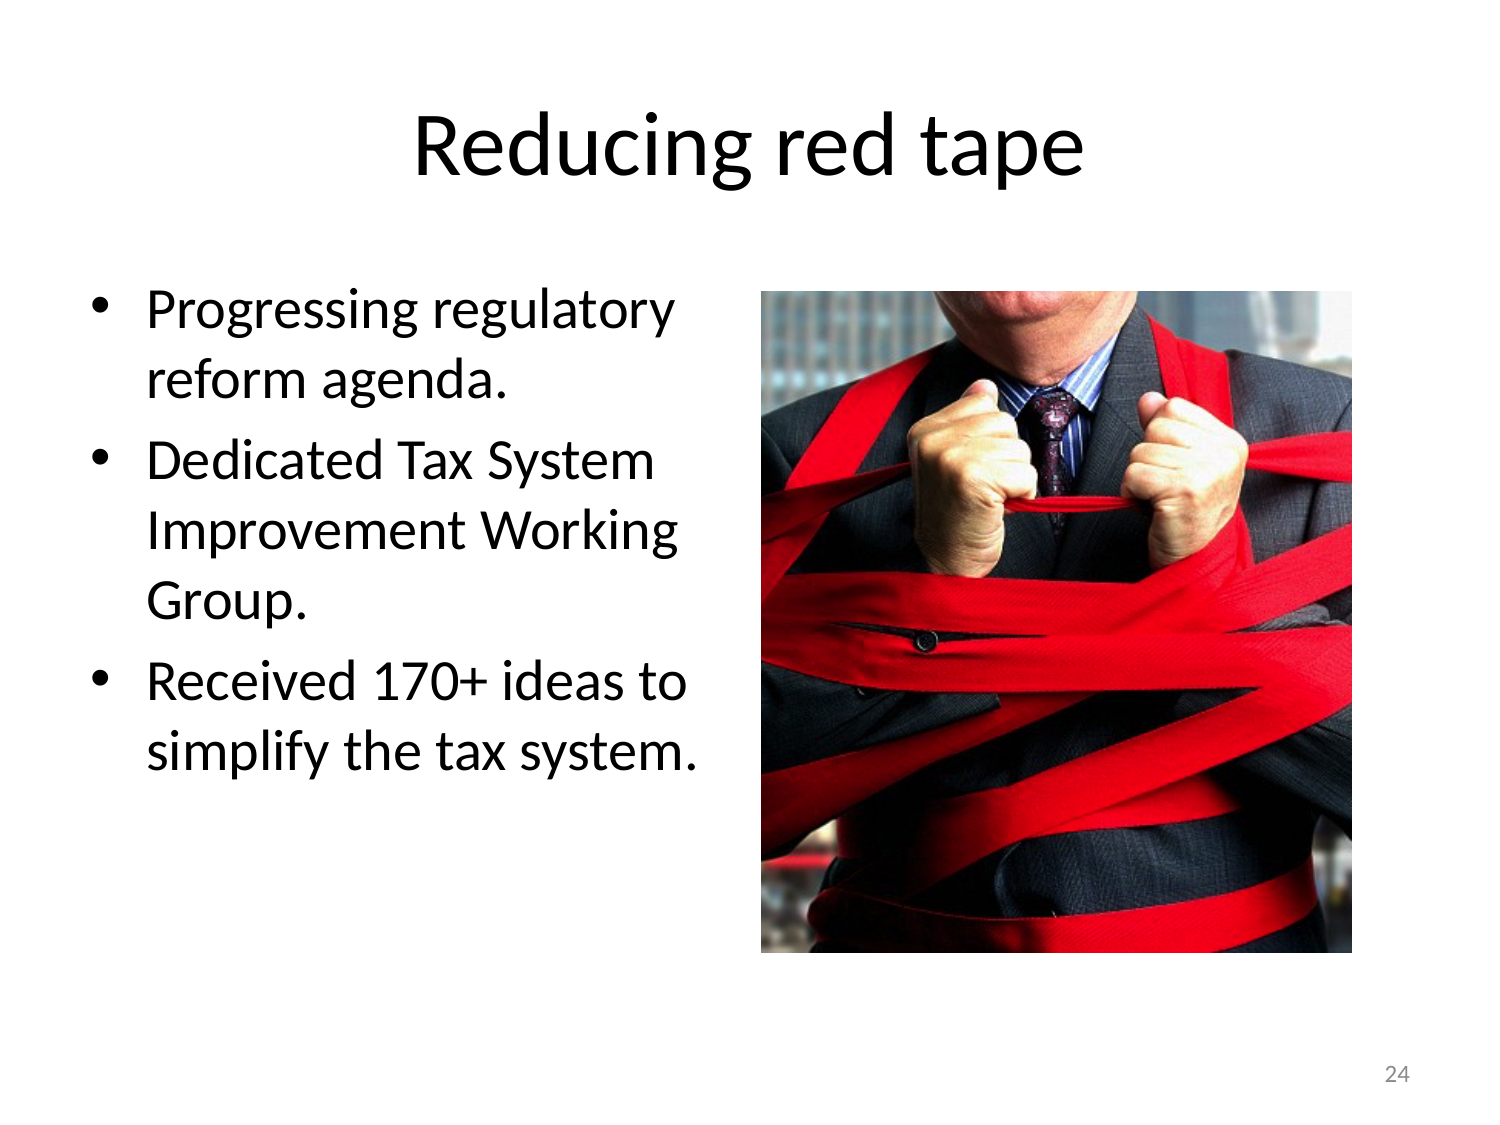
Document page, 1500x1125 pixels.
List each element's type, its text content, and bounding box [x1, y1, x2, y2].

list Progressing regulatory reform agenda. Dedicated Tax System Improvement Working Group. Received 170+ ideas to simplify the tax system. [75, 262, 738, 1005]
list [761, 290, 1352, 953]
slide_number 24 [1074, 1042, 1425, 1103]
title Reducing red tape [75, 45, 1425, 233]
